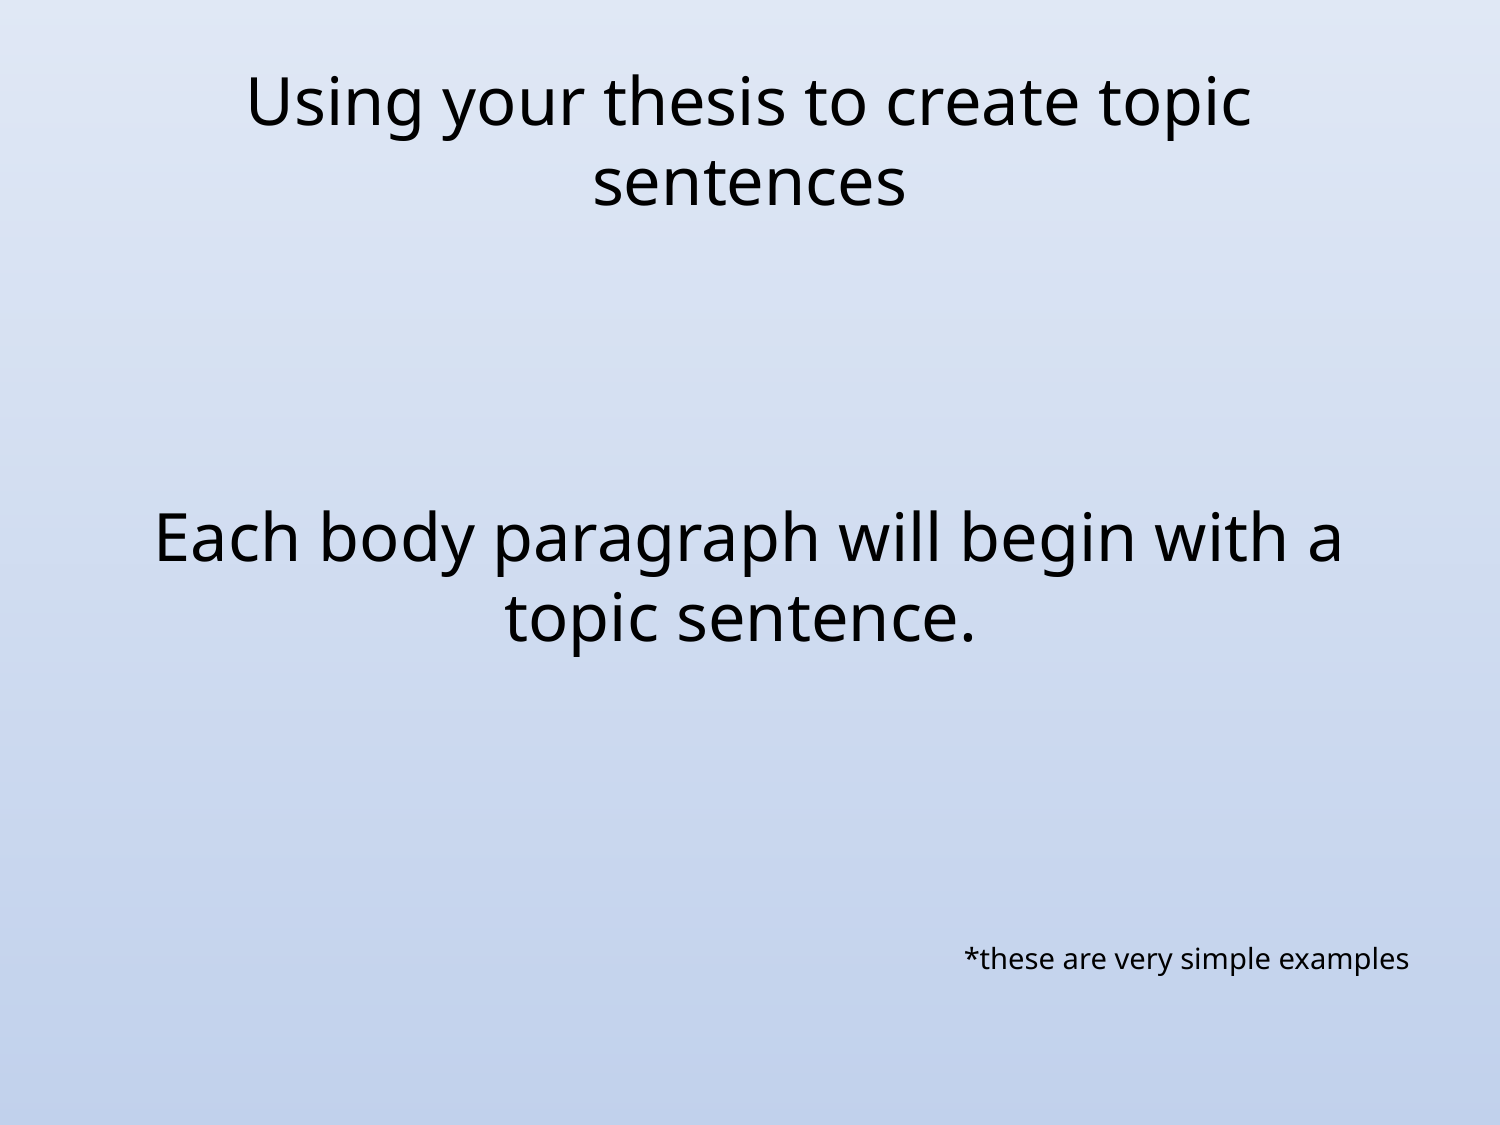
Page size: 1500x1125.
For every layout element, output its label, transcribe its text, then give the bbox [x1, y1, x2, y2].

title Using your thesis to create topic sentences [75, 45, 1425, 233]
list Each body paragraph will begin with a topic sentence. *these are very simple examples [75, 487, 1425, 1005]
